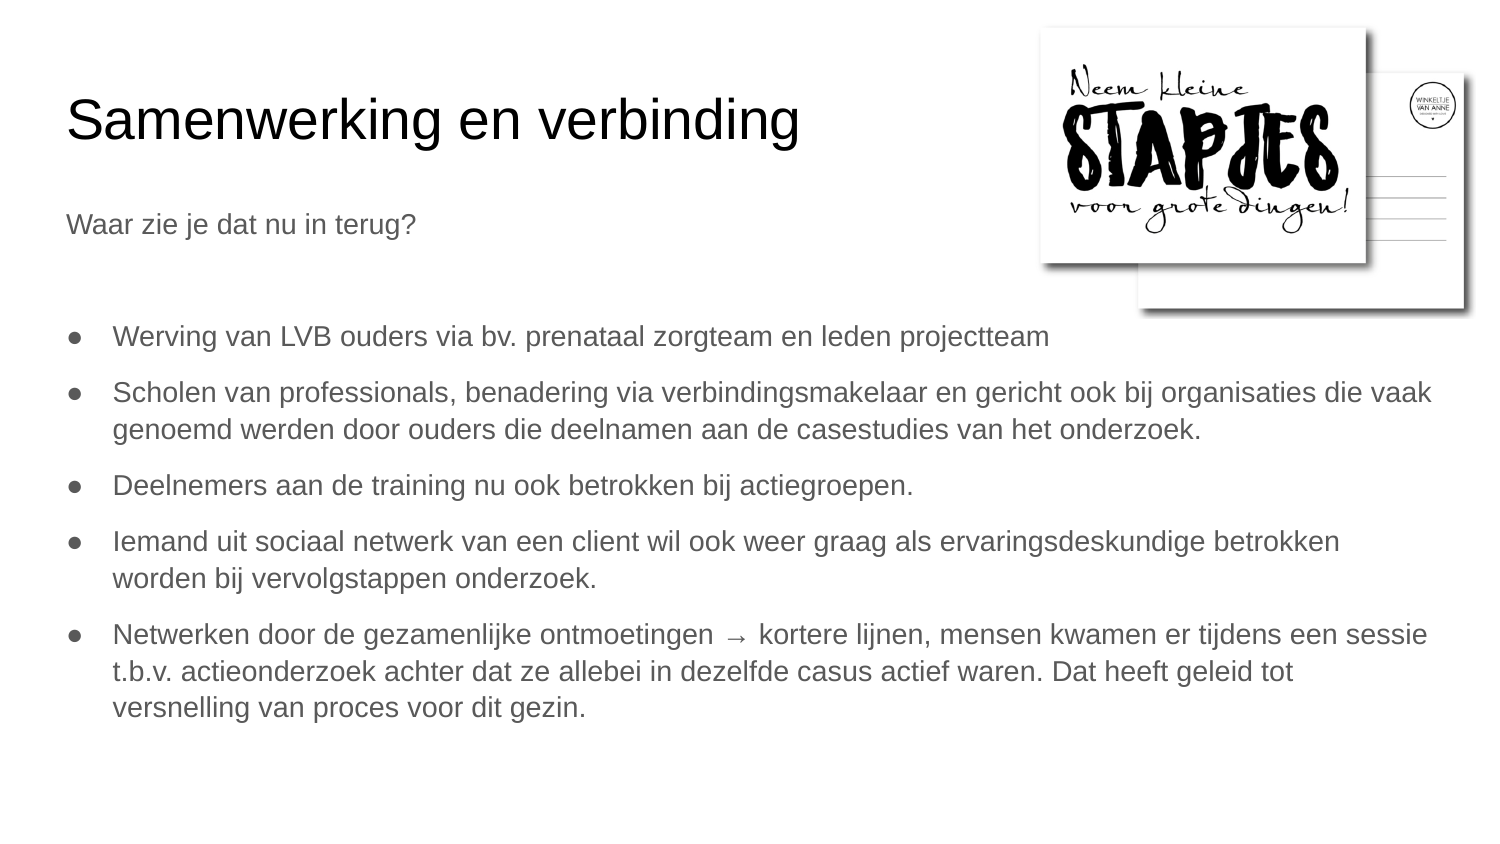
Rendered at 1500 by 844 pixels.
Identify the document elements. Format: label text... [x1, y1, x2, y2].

list Waar zie je dat nu in terug? Werving van LVB ouders via bv. prenataal zorgteam en leden projectteam Scholen van professionals, benadering via verbindingsmakelaar en gericht ook bij organisaties die vaak genoemd werden door ouders die deelnamen aan de casestudies van het onderzoek. Deelnemers aan de training nu ook betrokken bij actiegroepen. Iemand uit sociaal netwerk van een client wil ook weer graag als ervaringsdeskundige betrokken worden bij vervolgstappen onderzoek. Netwerken door de gezamenlijke ontmoetingen → kortere lijnen, mensen kwamen er tijdens een sessie t.b.v. actieonderzoek achter dat ze allebei in dezelfde casus actief waren. Dat heeft geleid tot versnelling van proces voor dit gezin. [51, 189, 1449, 750]
title Samenwerking en verbinding [51, 72, 1021, 167]
picture [1026, 14, 1477, 320]
